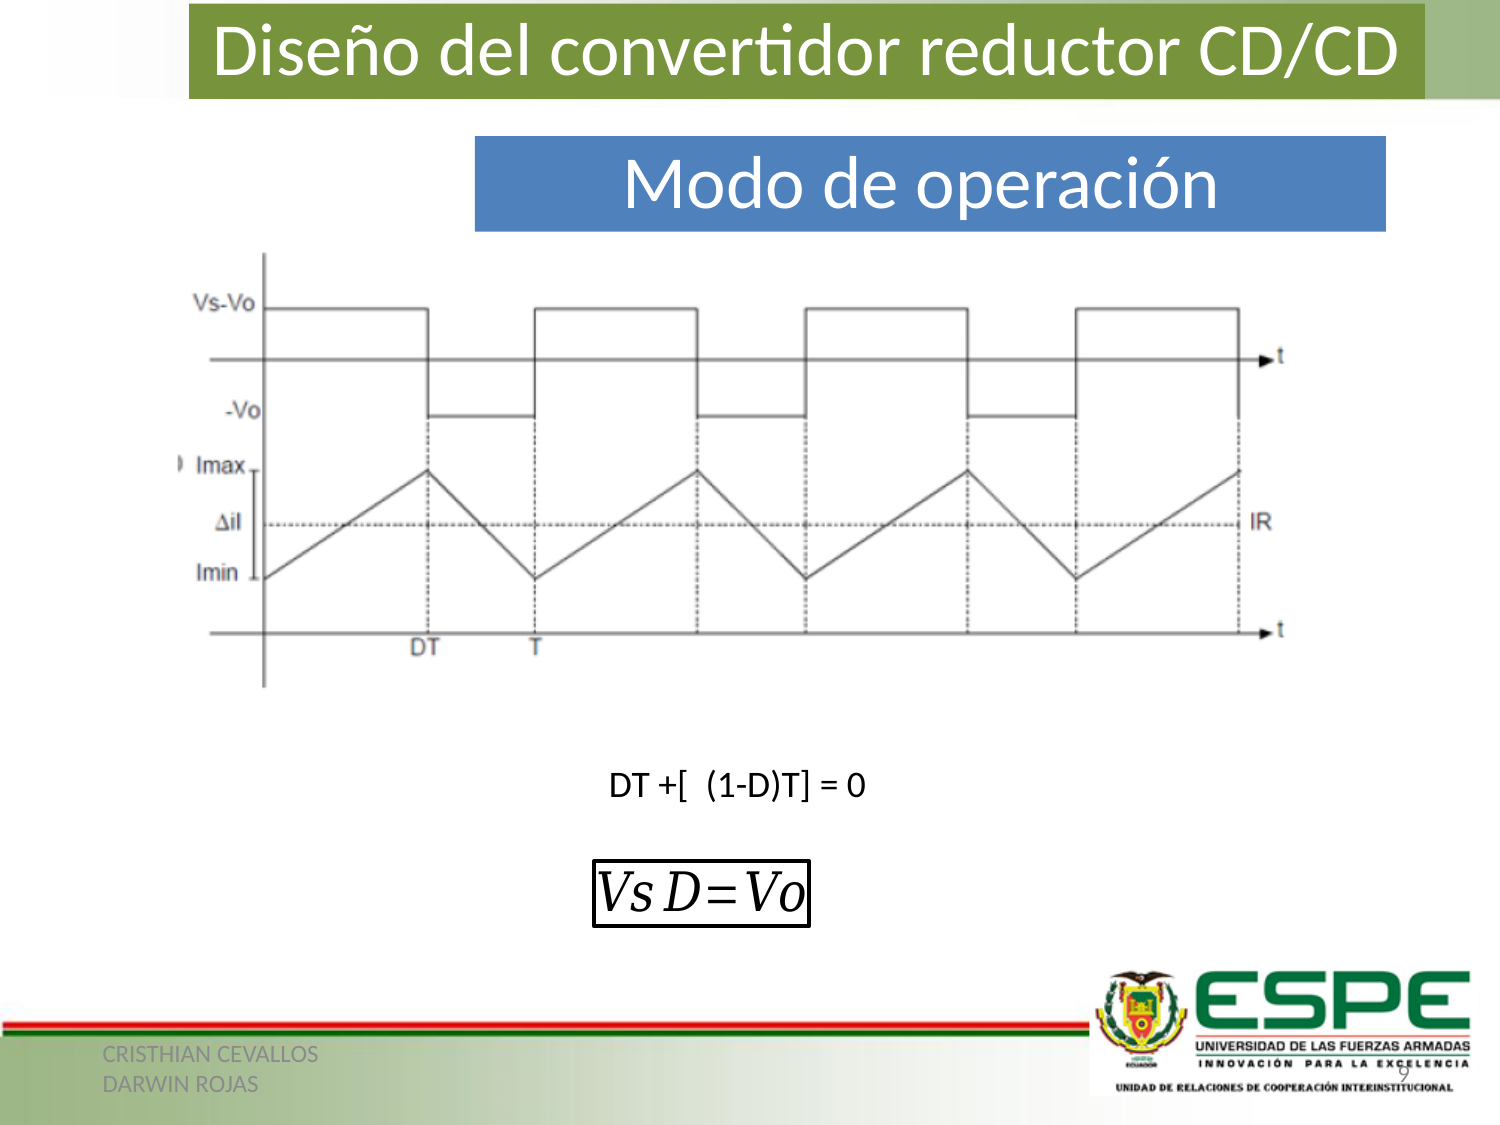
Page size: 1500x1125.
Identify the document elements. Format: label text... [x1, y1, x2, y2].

text_box Modo de operación [474, 136, 1386, 232]
slide_number CRISTHIAN CEVALLOS DARWIN ROJAS [87, 1052, 438, 1113]
picture [0, 0, 1500, 1125]
slide_number 9 [1074, 1042, 1425, 1103]
text_box Diseño del convertidor reductor CD/CD [189, 3, 1425, 99]
